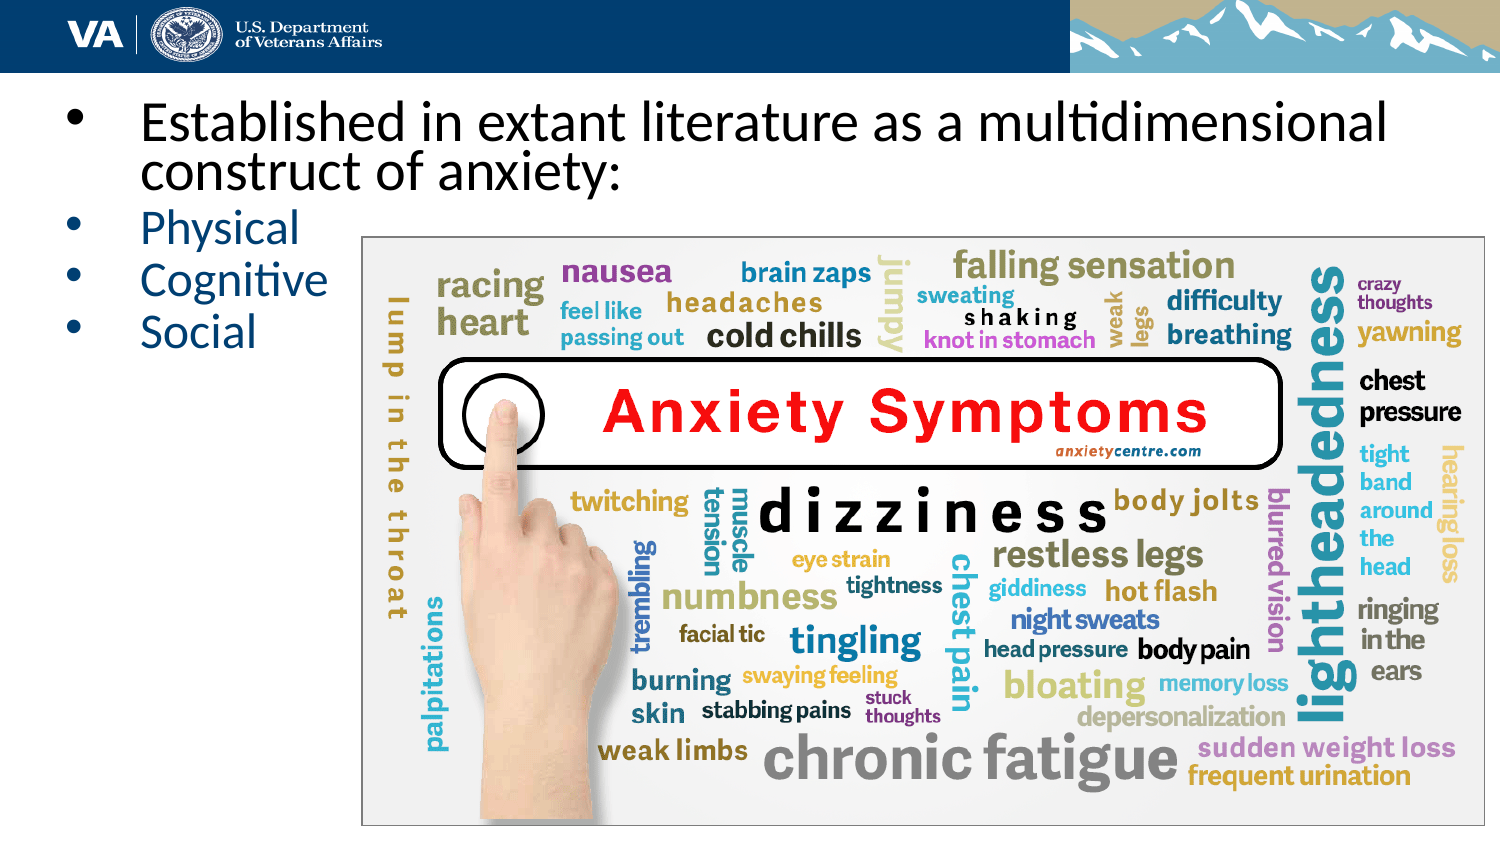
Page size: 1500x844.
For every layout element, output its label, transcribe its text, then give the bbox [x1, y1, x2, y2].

picture [0, 0, 1500, 73]
list Established in extant literature as a multidimensional construct of anxiety: Physical Cognitive Social [50, 95, 1443, 680]
picture [361, 235, 1485, 826]
